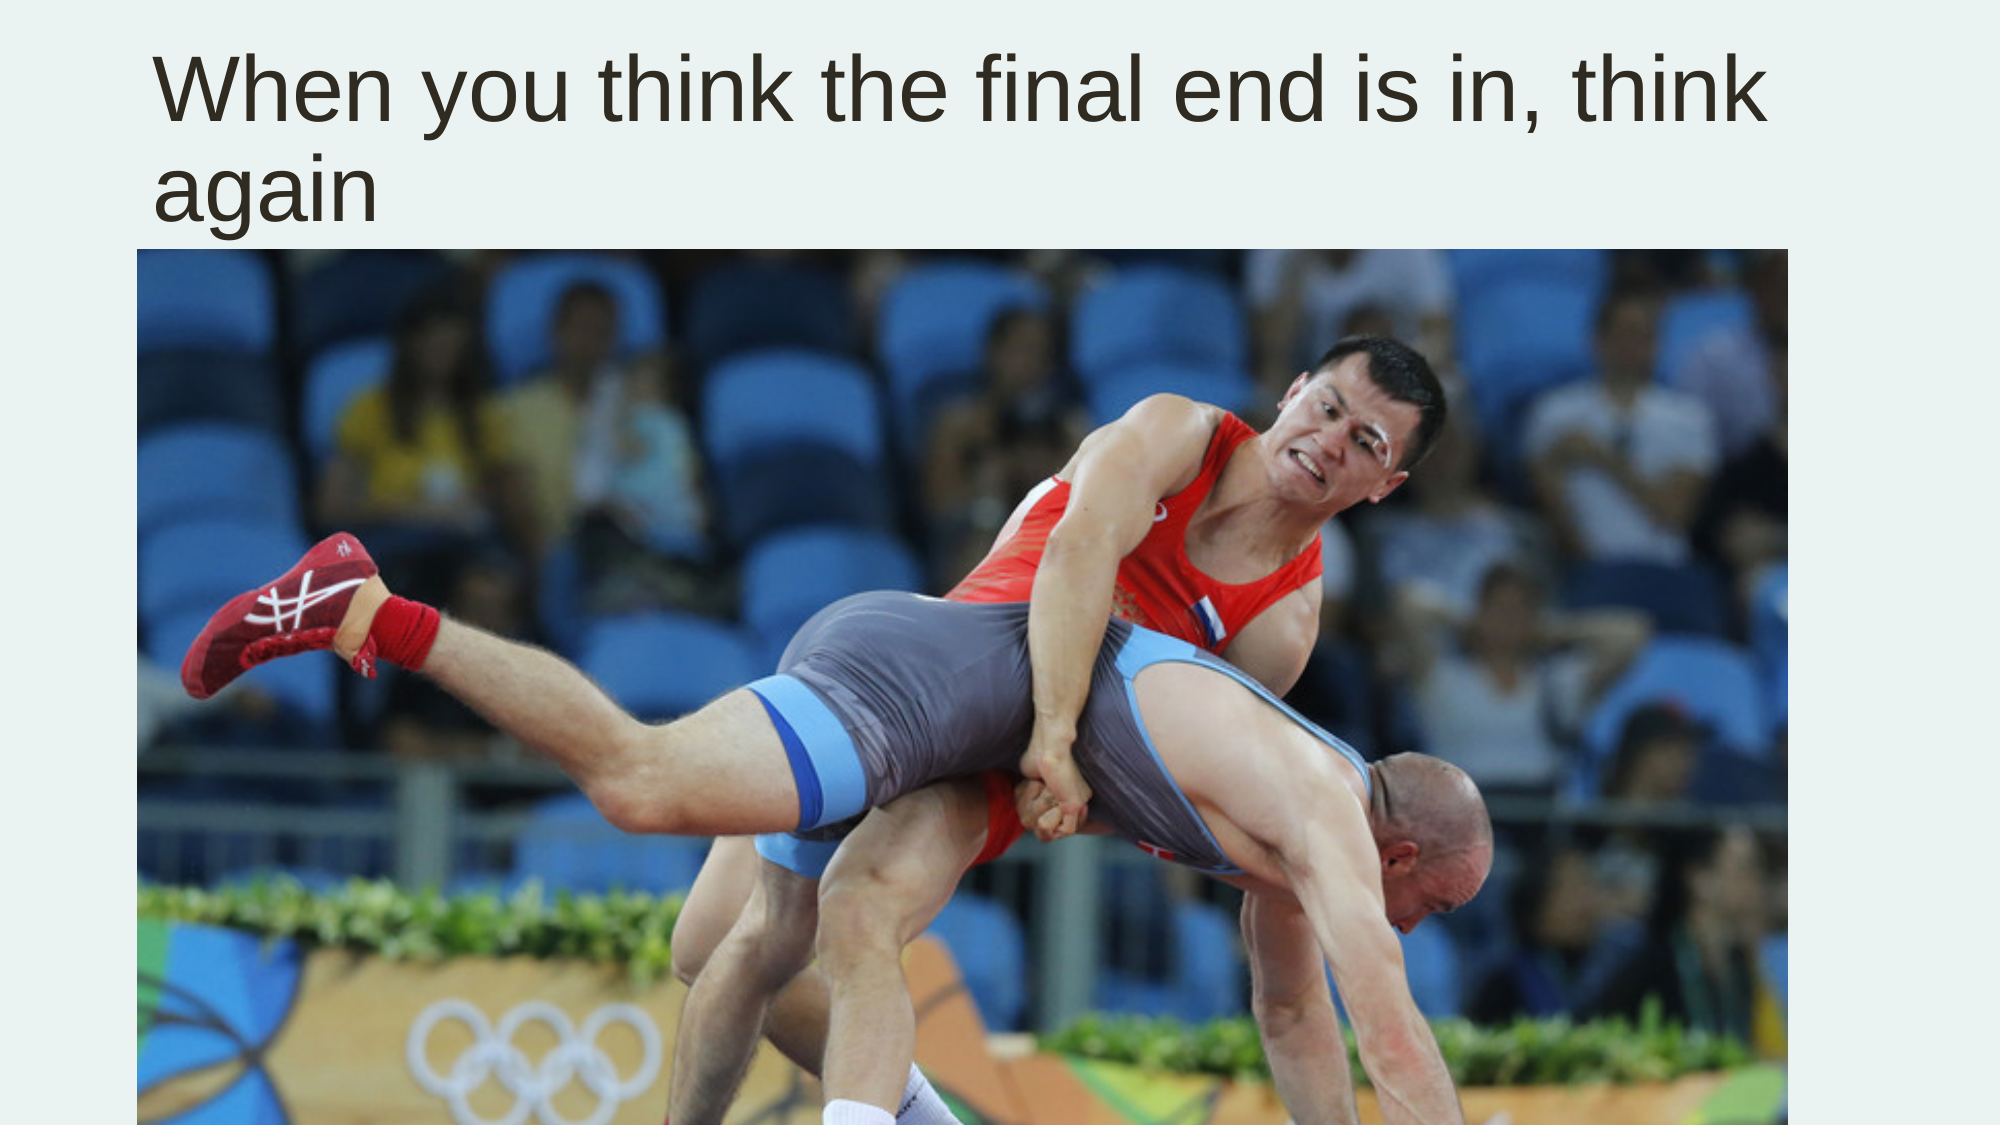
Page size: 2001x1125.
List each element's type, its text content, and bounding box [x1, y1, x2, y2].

title When you think the final end is in, think again [137, 32, 1863, 250]
picture [137, 249, 1788, 1125]
